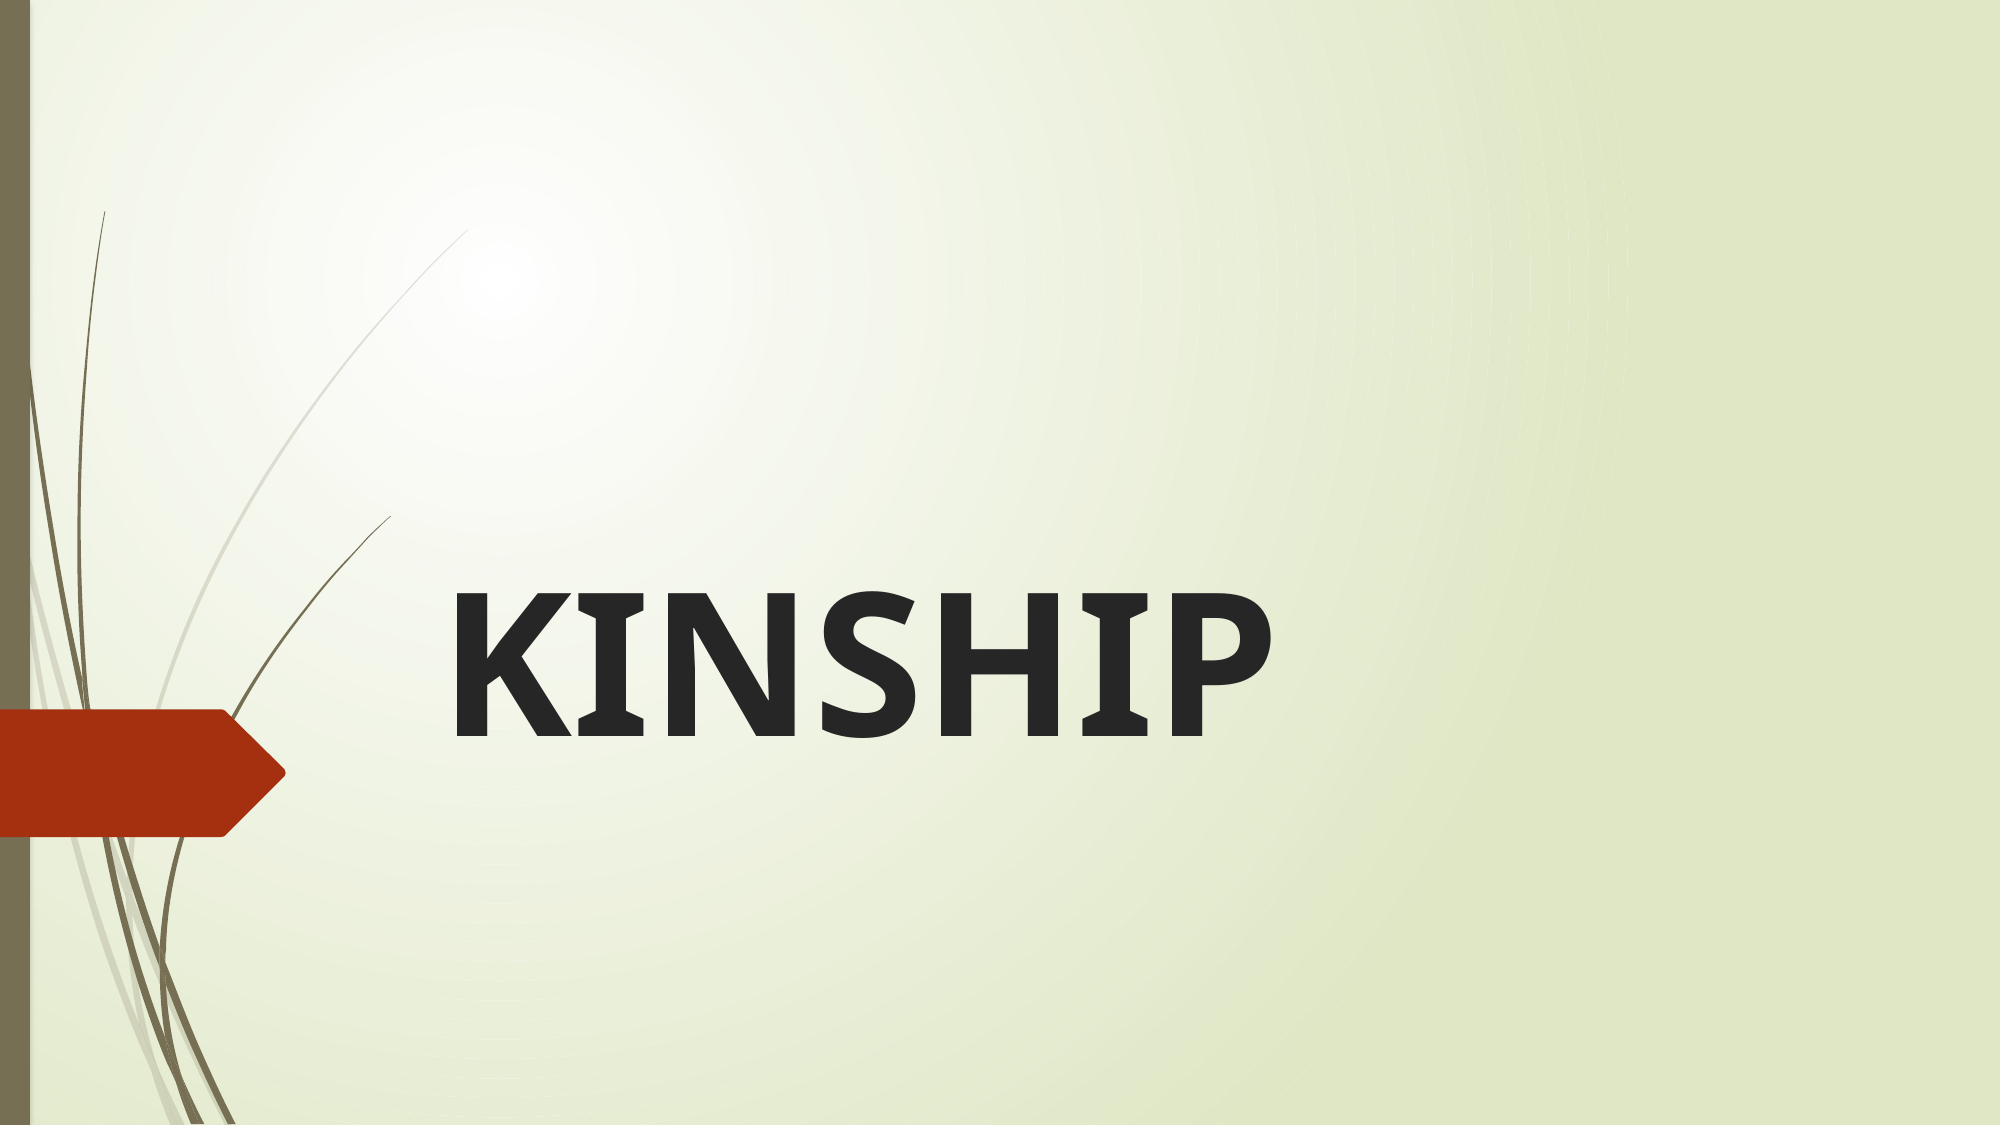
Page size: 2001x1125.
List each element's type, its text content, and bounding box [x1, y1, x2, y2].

title KINSHIP [424, 412, 1888, 784]
